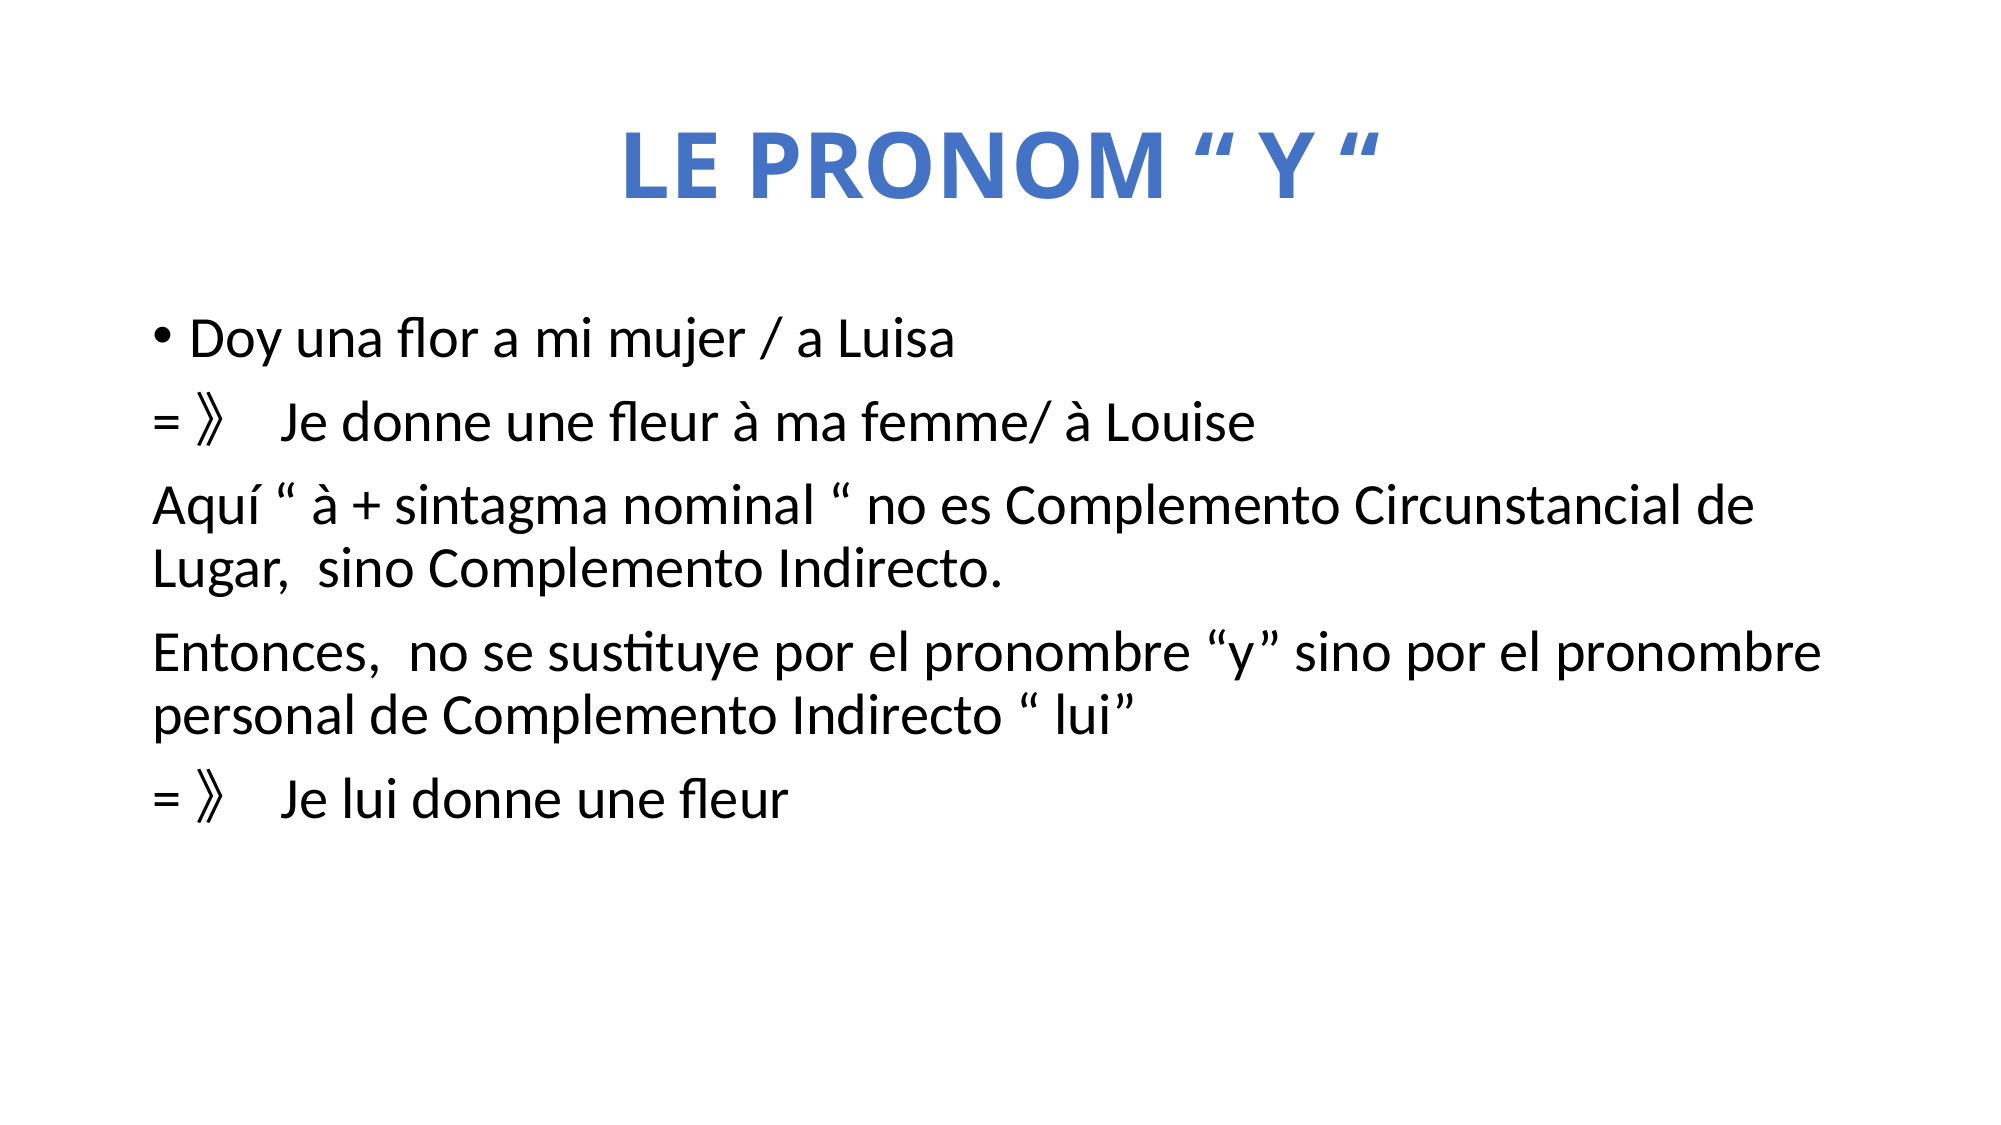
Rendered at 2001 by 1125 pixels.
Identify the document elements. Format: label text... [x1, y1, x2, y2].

list Doy una flor a mi mujer / a Luisa =》 Je donne une fleur à ma femme/ à Louise Aquí “ à + sintagma nominal “ no es Complemento Circunstancial de Lugar, sino Complemento Indirecto. Entonces, no se sustituye por el pronombre “y” sino por el pronombre personal de Complemento Indirecto “ lui” =》 Je lui donne une fleur [137, 299, 1863, 1014]
title LE PRONOM “ Y “ [137, 59, 1863, 278]
